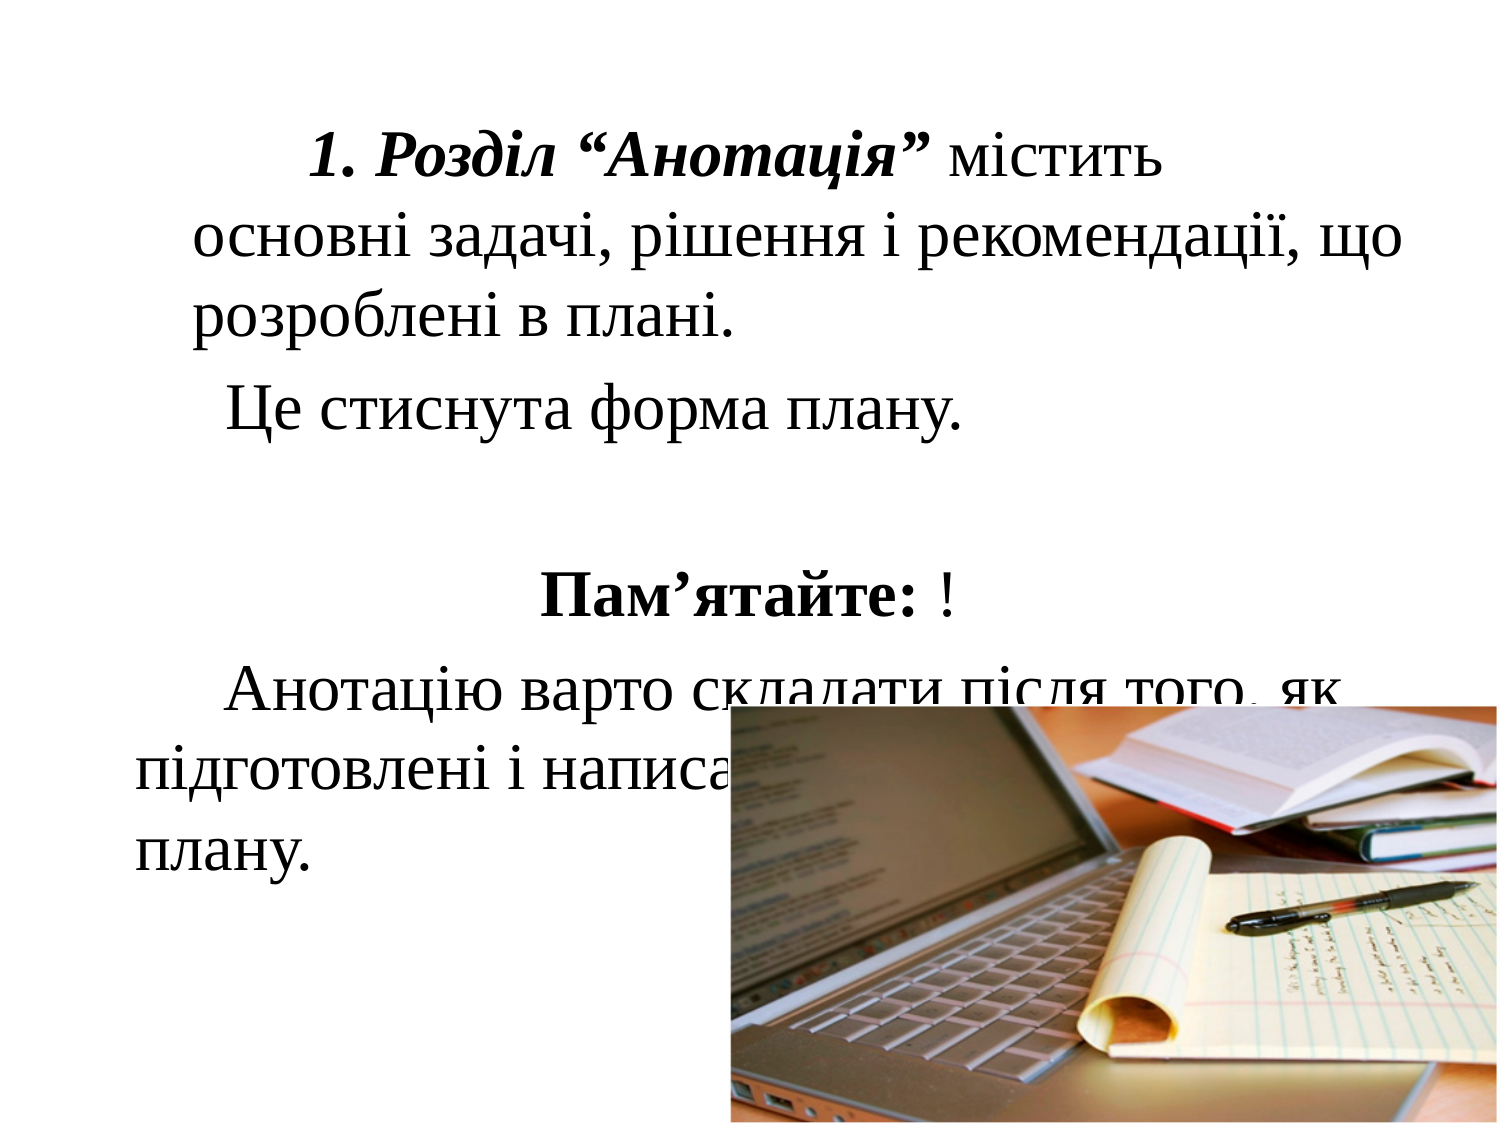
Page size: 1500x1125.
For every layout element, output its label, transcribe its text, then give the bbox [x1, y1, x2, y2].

list 1. Розділ “Анотація” містить основні задачі, рішення і рекомендації, що розроблені в плані. Це стиснута форма плану. Пам’ятайте: ! Анотацію варто складати після того, як підготовлені і написані всі інші розділи плану. [75, 101, 1425, 986]
picture [727, 703, 1500, 1125]
